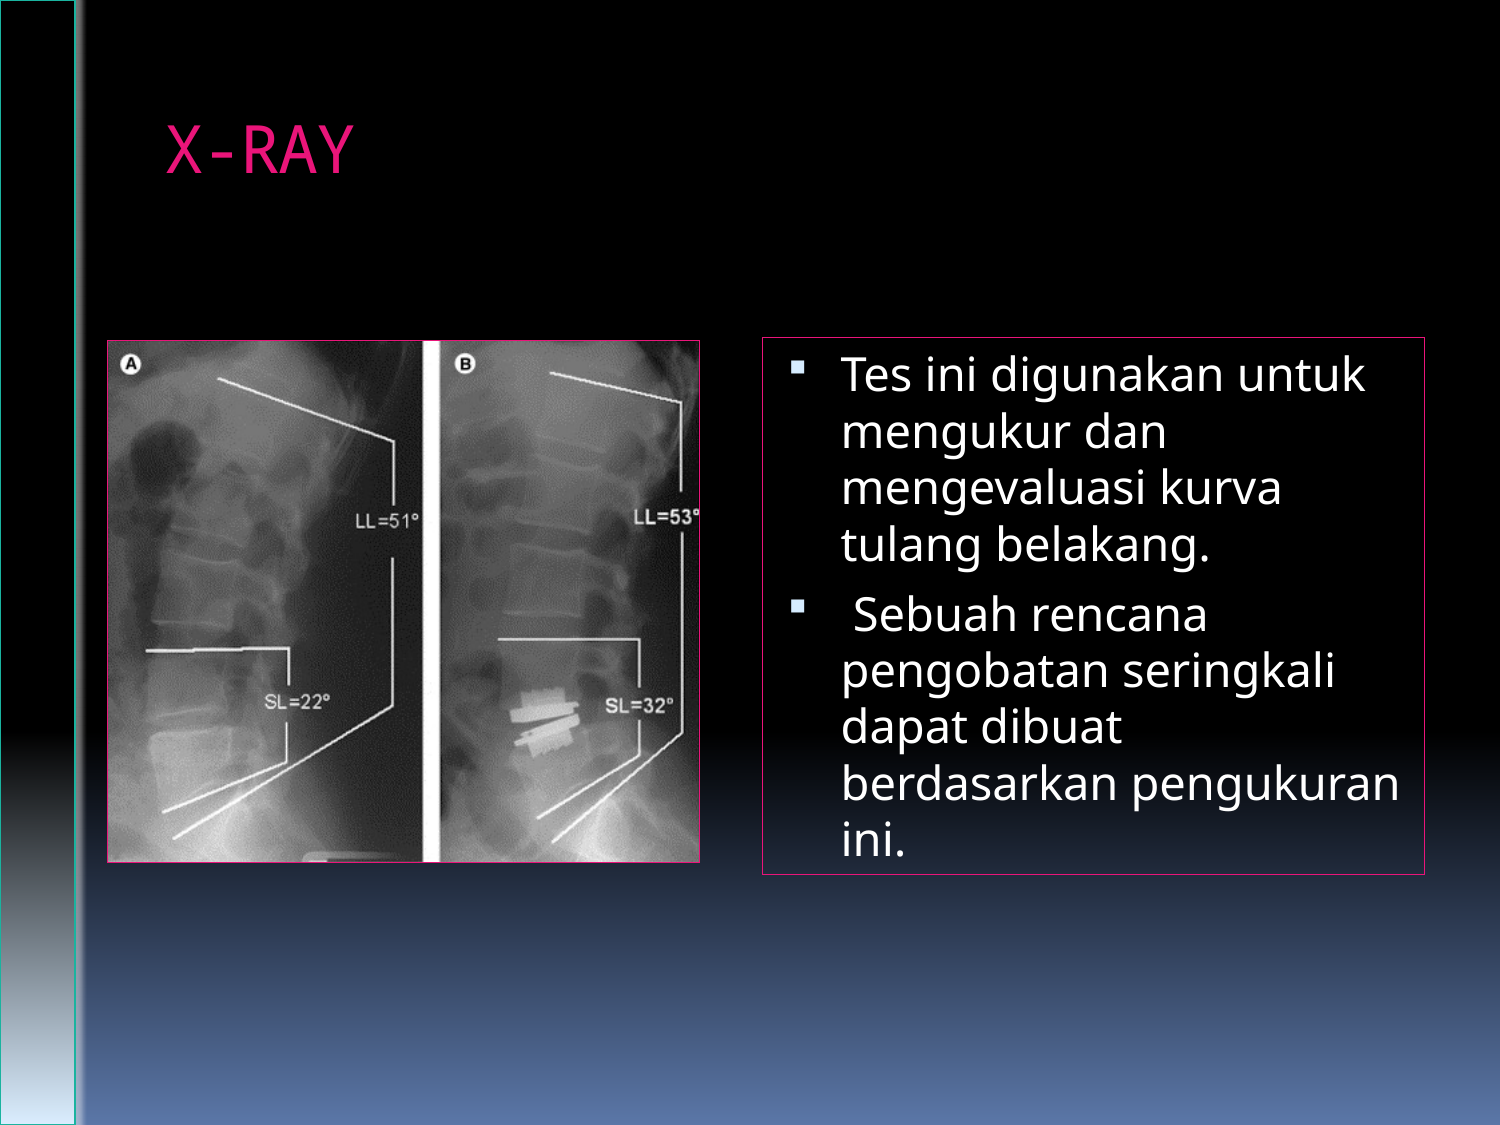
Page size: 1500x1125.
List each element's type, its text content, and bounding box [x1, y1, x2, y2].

picture [106, 340, 701, 863]
list Tes ini digunakan untuk mengukur dan mengevaluasi kurva tulang belakang. Sebuah rencana pengobatan seringkali dapat dibuat berdasarkan pengukuran ini. [762, 337, 1425, 875]
text_box [0, 0, 76, 1125]
title X-RAY [150, 99, 1425, 229]
